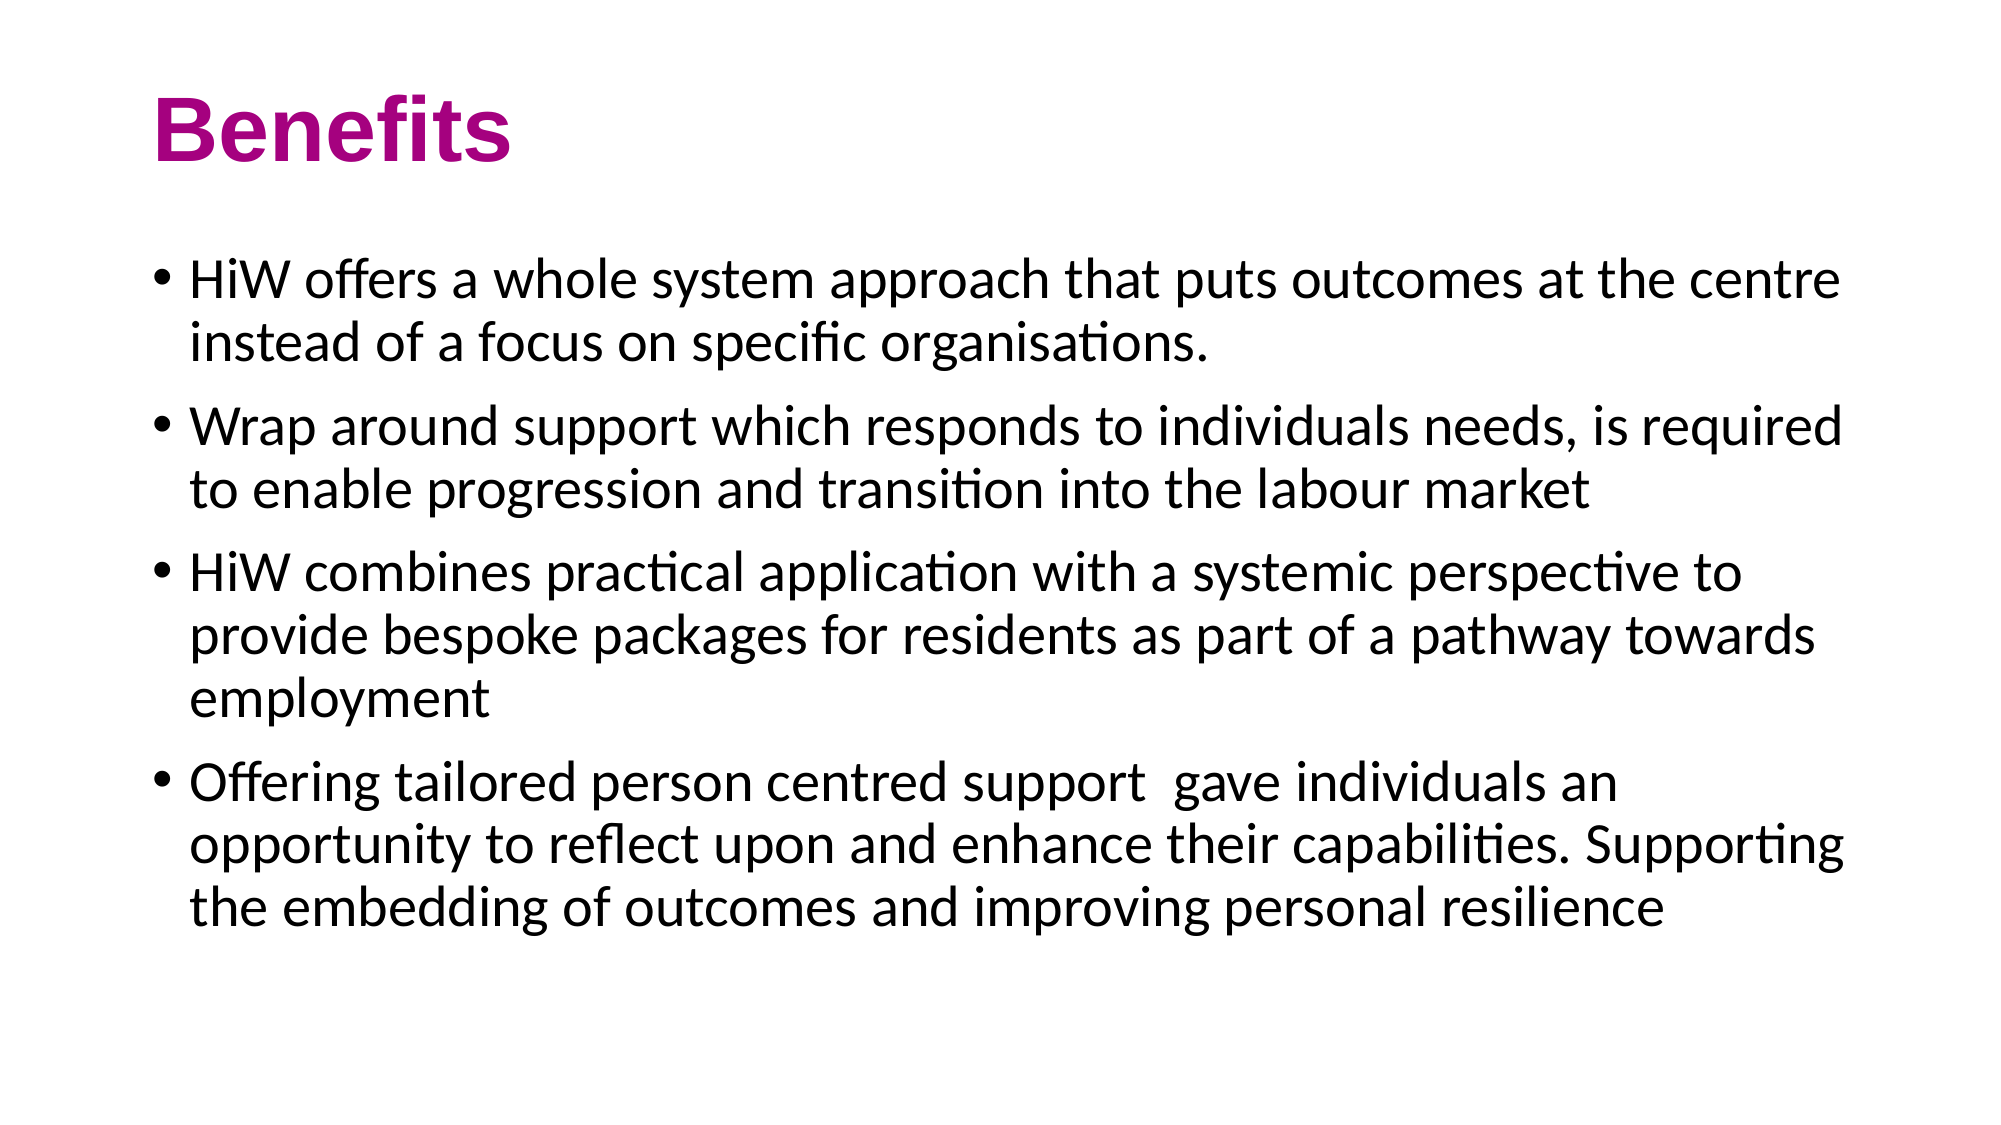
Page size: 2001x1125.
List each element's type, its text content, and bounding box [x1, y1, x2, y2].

title Benefits [137, 23, 1863, 241]
list HiW offers a whole system approach that puts outcomes at the centre instead of a focus on specific organisations. Wrap around support which responds to individuals needs, is required to enable progression and transition into the labour market HiW combines practical application with a systemic perspective to provide bespoke packages for residents as part of a pathway towards employment Offering tailored person centred support gave individuals an opportunity to reflect upon and enhance their capabilities. Supporting the embedding of outcomes and improving personal resilience [137, 241, 1920, 1019]
